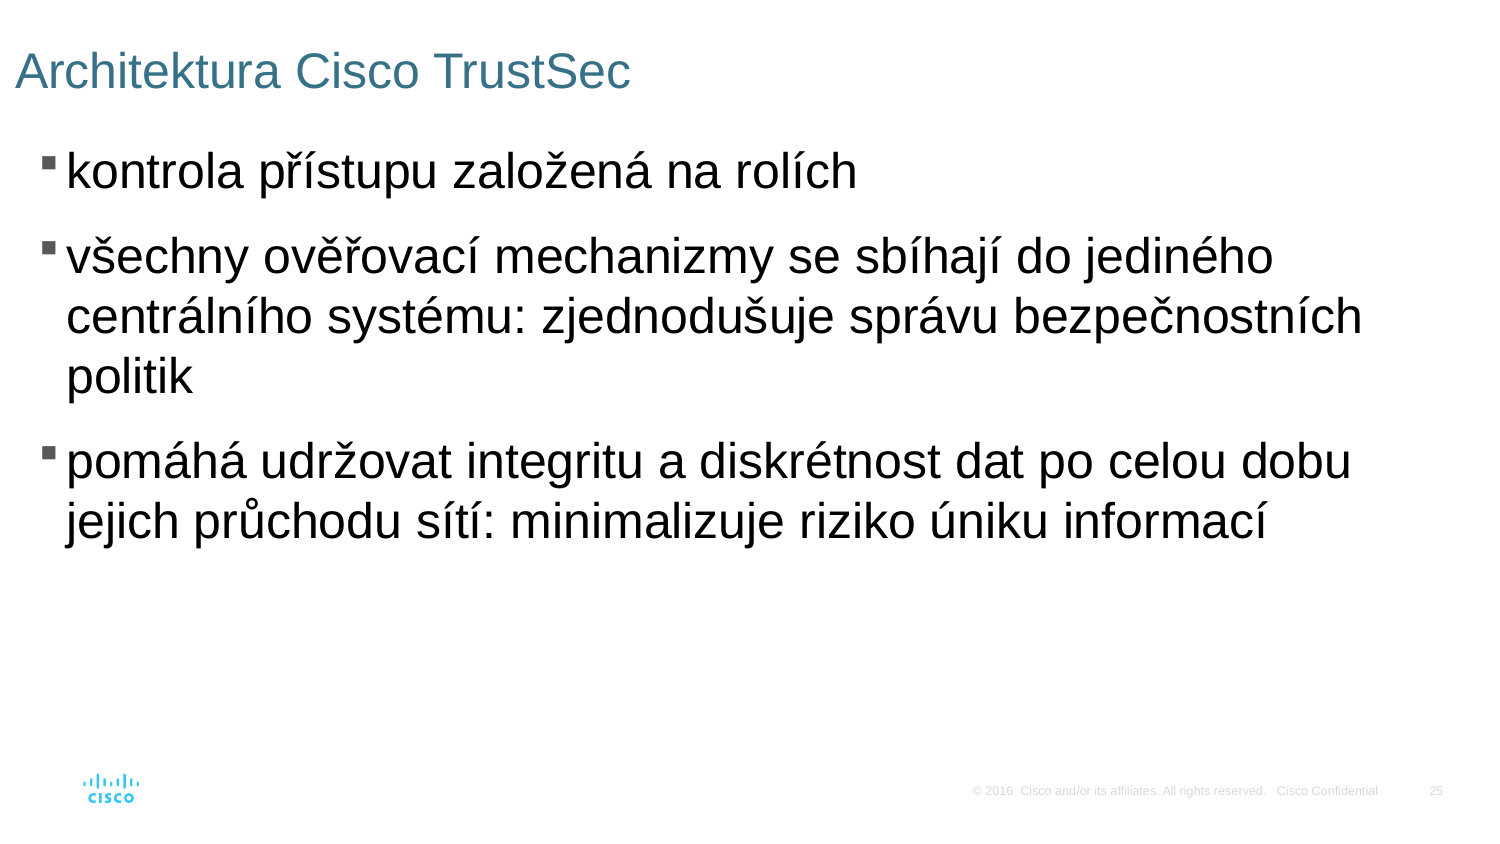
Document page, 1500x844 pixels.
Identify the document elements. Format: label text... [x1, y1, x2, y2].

list kontrola přístupu založená na rolích všechny ověřovací mechanizmy se sbíhají do jediného centrálního systému: zjednodušuje správu bezpečnostních politik pomáhá udržovat integritu a diskrétnost dat po celou dobu jejich průchodu sítí: minimalizuje riziko úniku informací [23, 131, 1476, 813]
title Architektura Cisco TrustSec [0, 6, 1500, 131]
